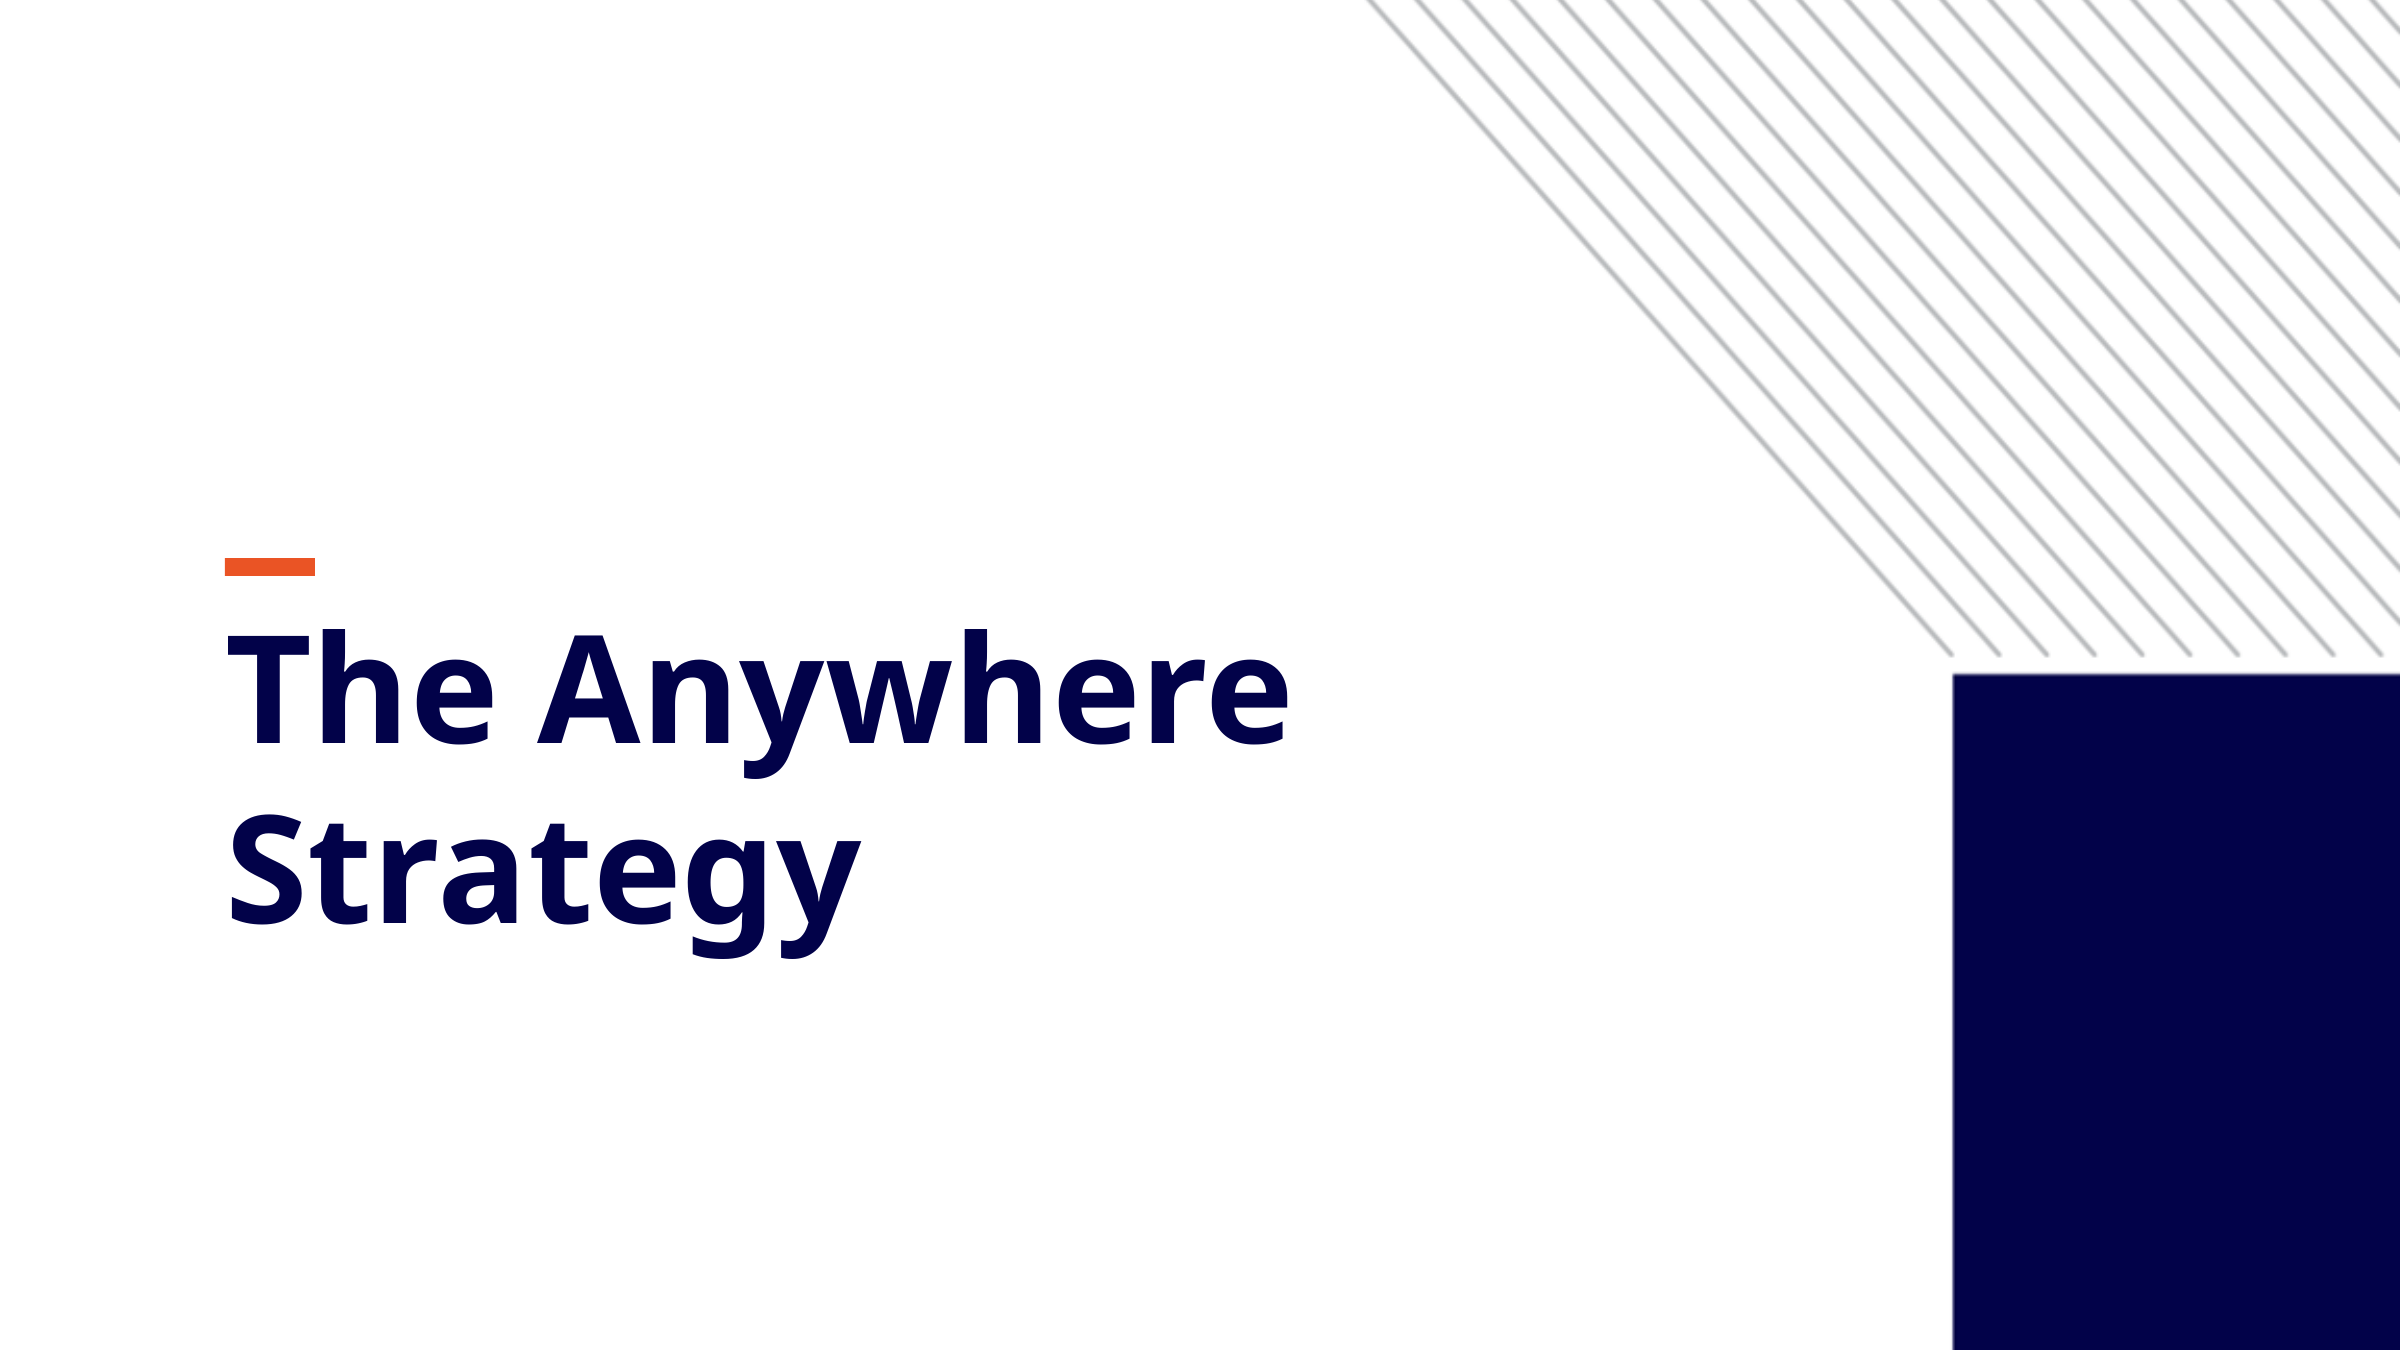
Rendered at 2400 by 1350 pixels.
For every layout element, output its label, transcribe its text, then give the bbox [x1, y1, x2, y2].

text_box [224, 557, 316, 577]
text_box The Anywhere Strategy [224, 593, 1725, 759]
picture [0, 0, 2400, 1350]
